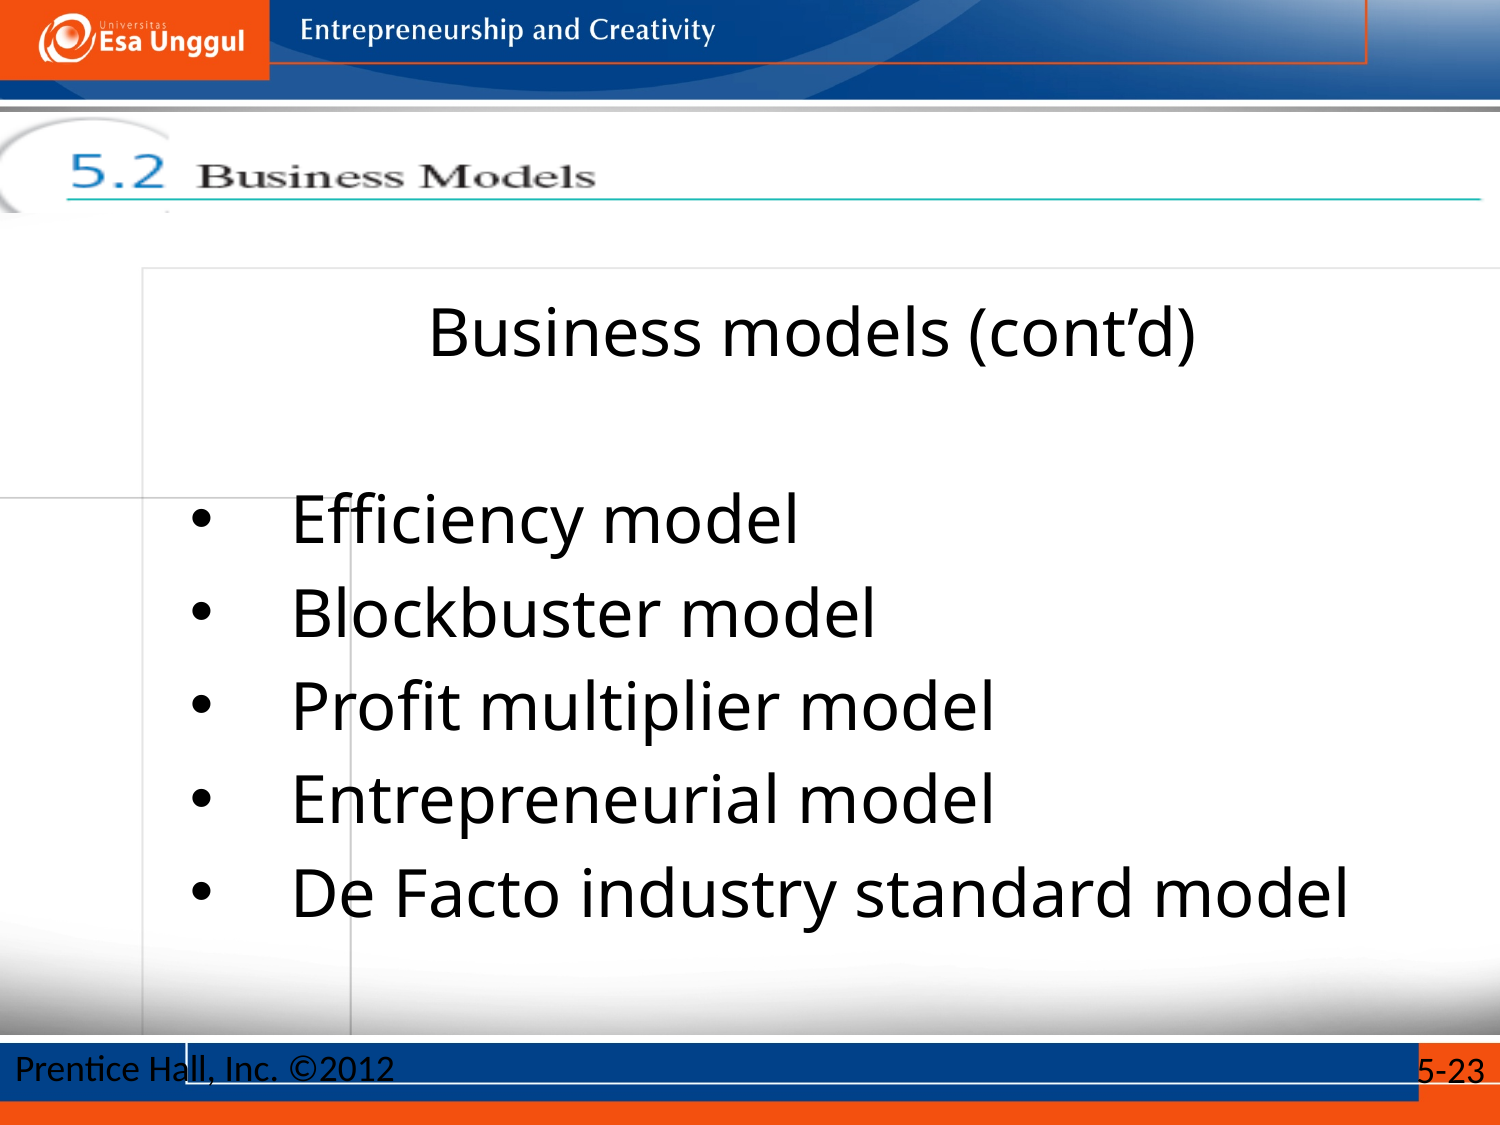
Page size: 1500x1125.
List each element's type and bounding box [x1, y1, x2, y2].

picture [0, 0, 1500, 112]
picture [0, 213, 1500, 1125]
list [0, 112, 1500, 213]
